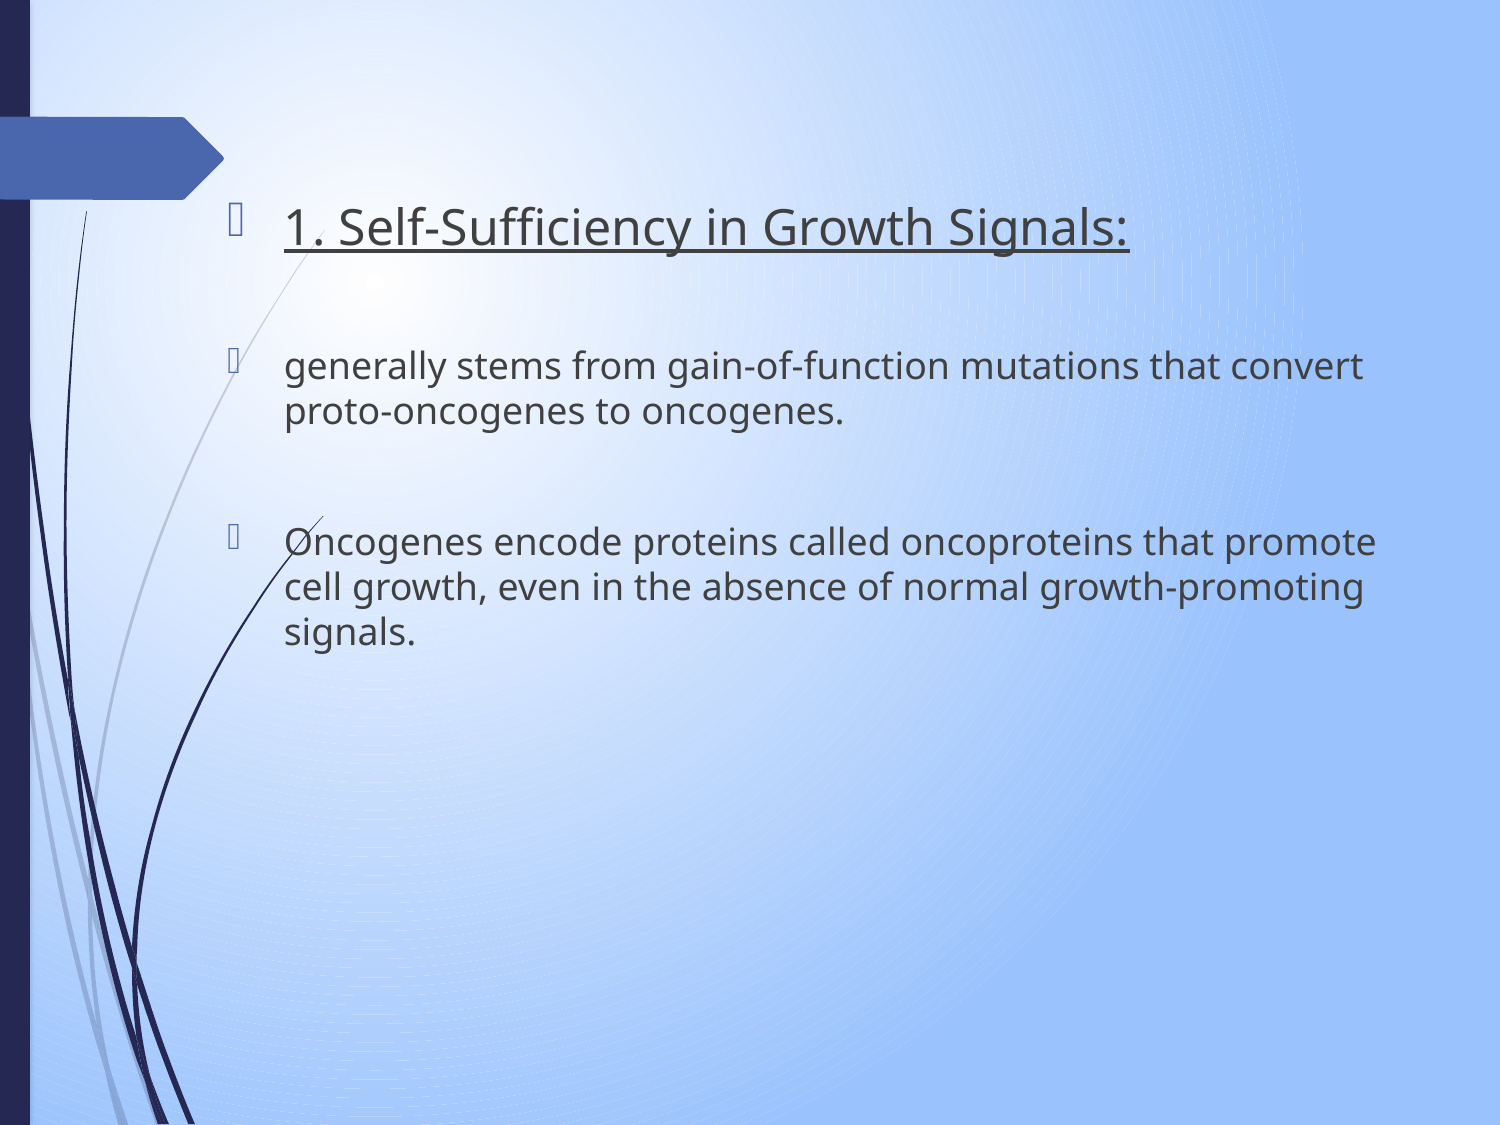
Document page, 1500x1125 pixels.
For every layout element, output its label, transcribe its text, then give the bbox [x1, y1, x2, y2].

list 1. Self-Sufficiency in Growth Signals: generally stems from gain-of-function mutations that convert proto-oncogenes to oncogenes. Oncogenes encode proteins called oncoproteins that promote cell growth, even in the absence of normal growth-promoting signals. [212, 187, 1438, 1125]
